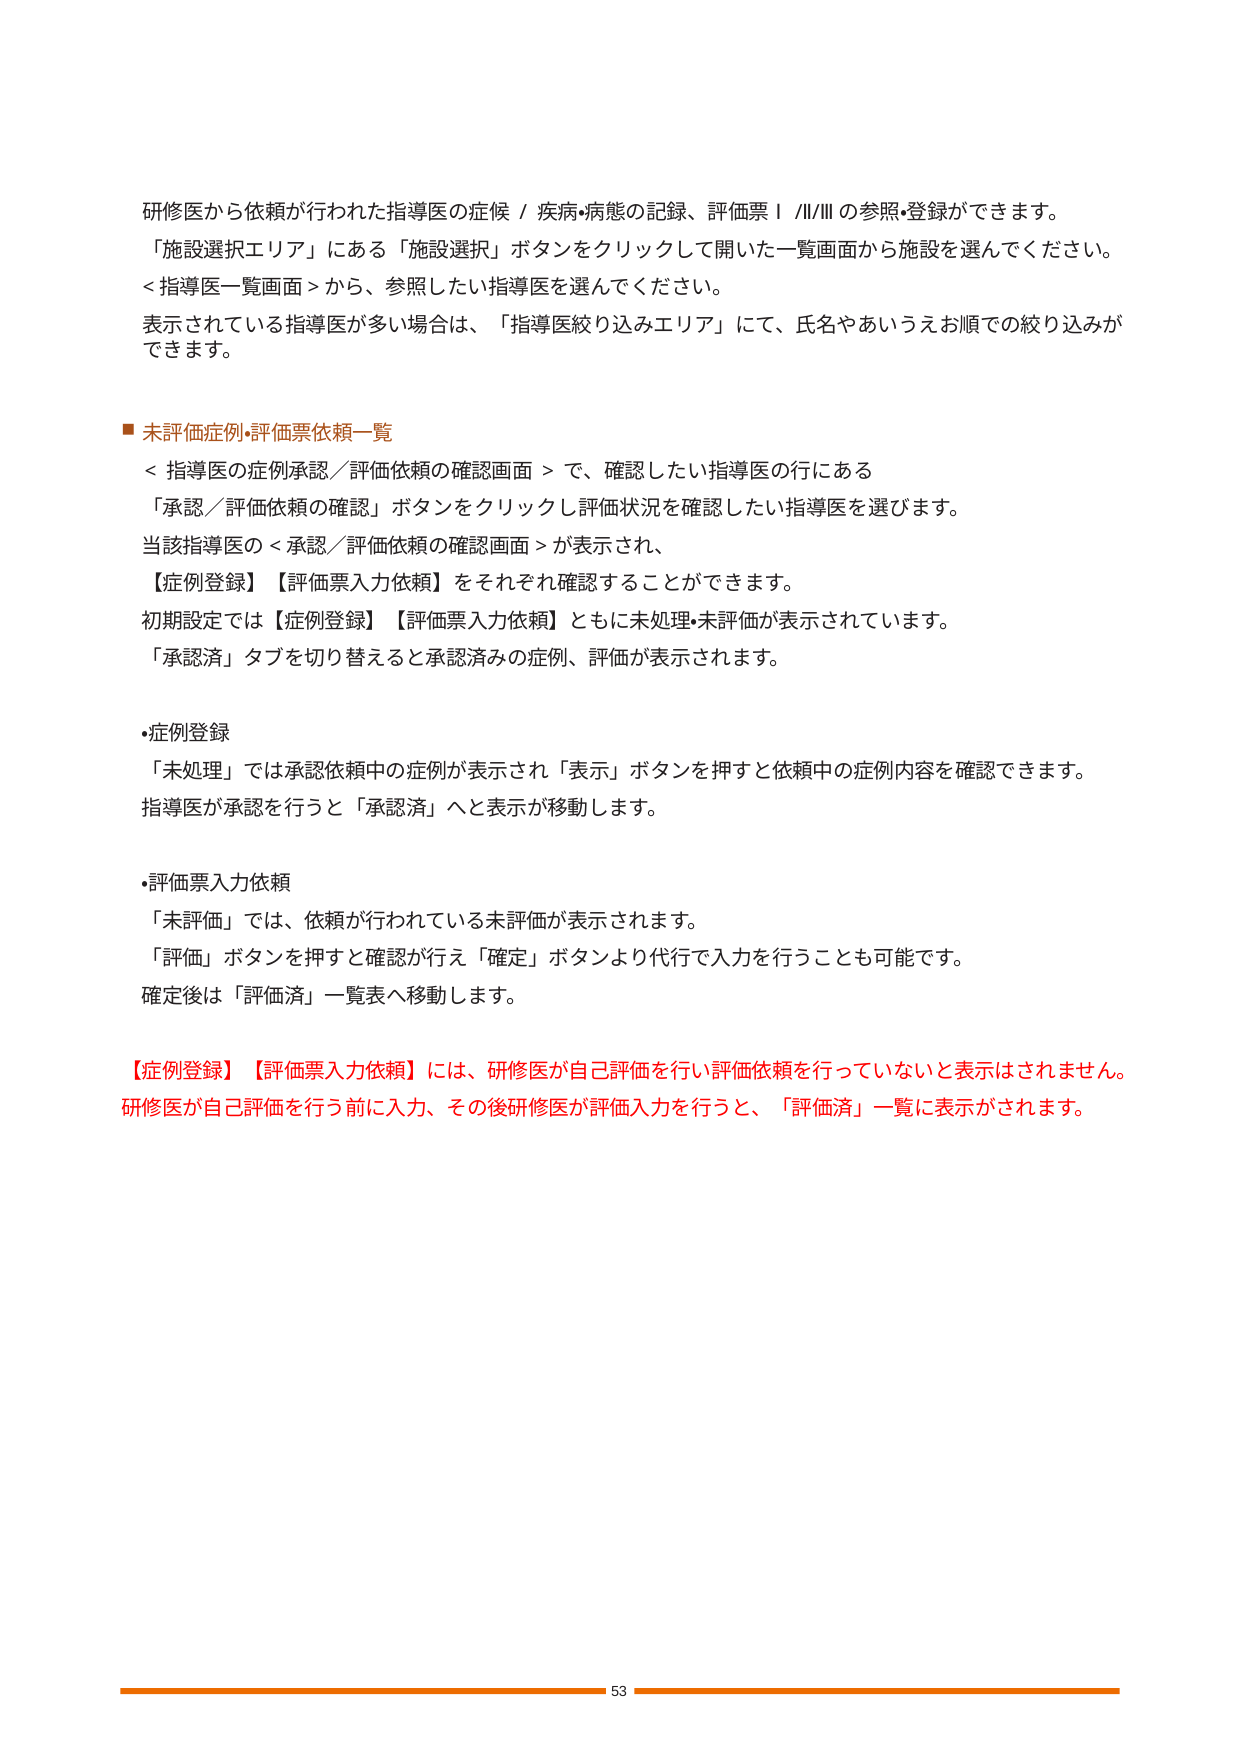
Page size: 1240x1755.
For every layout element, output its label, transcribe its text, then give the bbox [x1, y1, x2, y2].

text_box 研修医から依頼が行われた指導医の症候 / 疾病・病態の記録、評価票Ⅰ/Ⅱ/Ⅲの参照・登録ができます。 「施設選択エリア」にある「施設選択」ボタンをクリックして開いた一覧画面から施設を選んでください。 <指導医一覧画面>から、参照したい指導医を選んでください。 表示されている指導医が多い場合は、「指導医絞り込みエリア」にて、氏名やあいうえお順での絞り込みができます。 未評価症例・評価票依頼一覧 < 指導医の症例承認／評価依頼の確認画面 > で、確認したい指導医の行にある 「承認／評価依頼の確認」ボタンをクリックし評価状況を確認したい指導医を選びます。 当該指導医の<承認／評価依頼の確認画面>が表示され、 【症例登録】【評価票入力依頼】をそれぞれ確認することができます。 初期設定では【症例登録】【評価票入力依頼】ともに未処理・未評価が表示されています。 「承認済」タブを切り替えると承認済みの症例、評価が表示されます。 ・症例登録 「未処理」では承認依頼中の症例が表示され「表示」ボタンを押すと依頼中の症例内容を確認できます。 指導医が承認を行うと「承認済」へと表示が移動します。 ・評価票入力依頼 「未評価」では、依頼が行われている未評価が表示されます。 「評価」ボタンを押すと確認が行え「確定」ボタンより代行で入力を行うことも可能です。 確定後は「評価済」一覧表へ移動します。 【症例登録】【評価票入力依頼】には、研修医が自己評価を行い評価依頼を行っていないと表示はされません。 研修医が自己評価を行う前に入力、その後研修医が評価入力を行うと、「評価済」一覧に表示がされます。 [119, 159, 1123, 1145]
text_box 施設選択エリア [1123, 331, 1129, 367]
slide_number 53 [604, 1681, 636, 1755]
